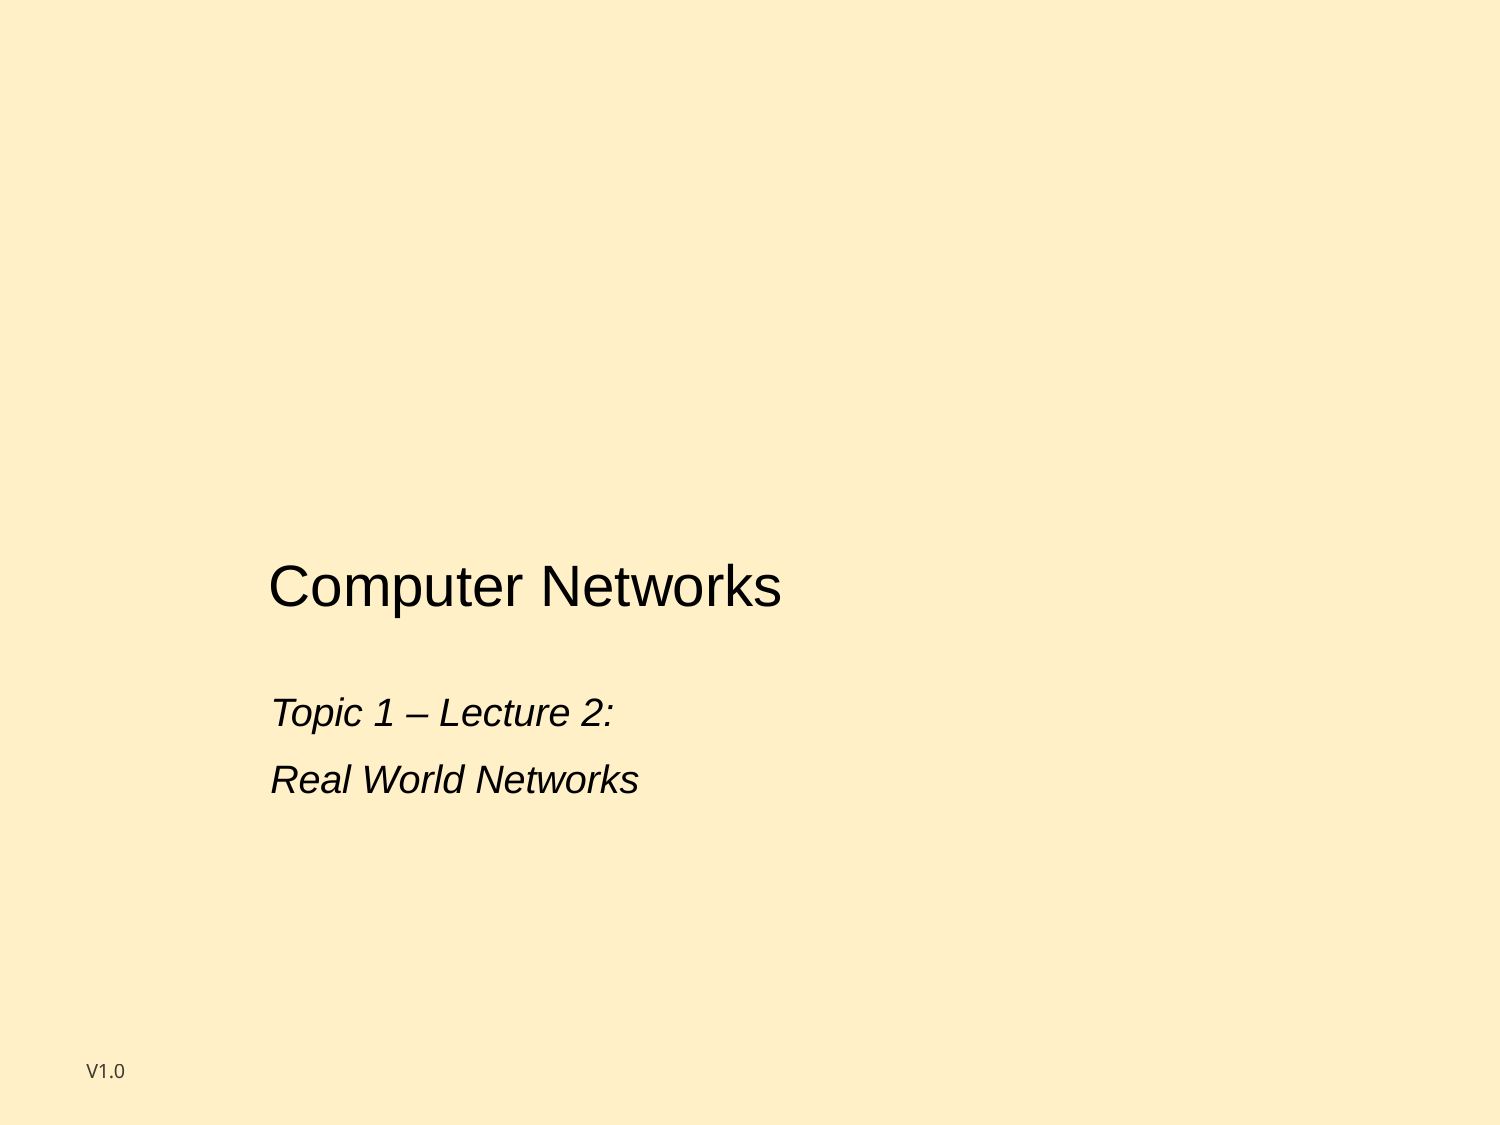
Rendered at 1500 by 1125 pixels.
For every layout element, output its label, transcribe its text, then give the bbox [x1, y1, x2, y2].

slide_number V1.0 [84, 744, 591, 1125]
text_box Computer Networks Topic 1 – Lecture 2: Real World Networks [266, 545, 787, 802]
